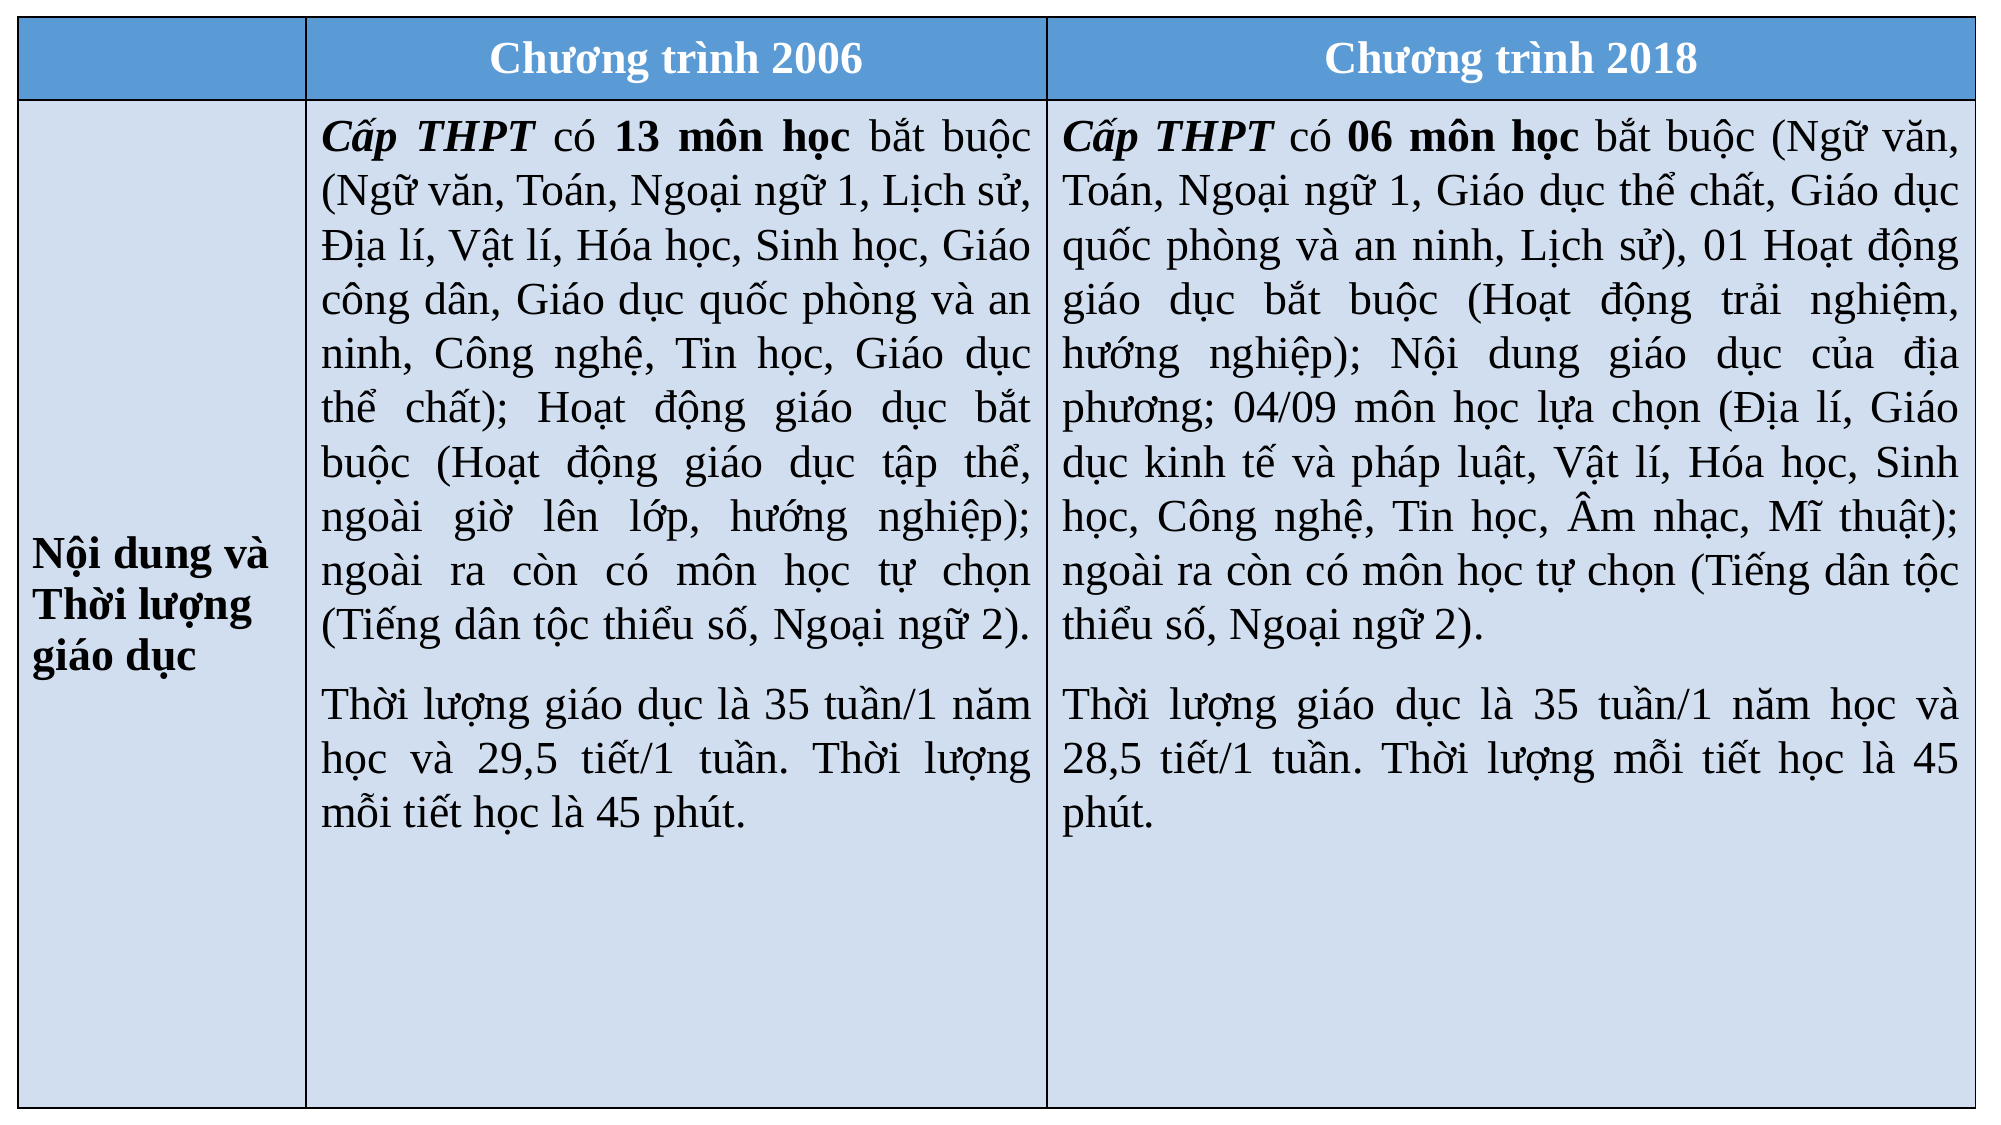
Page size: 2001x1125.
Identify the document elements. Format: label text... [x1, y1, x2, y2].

table_cell Cấp THPT có 13 môn học bắt buộc (Ngữ văn, Toán, Ngoại ngữ 1, Lịch sử, Địa lí, Vật lí, Hóa học, Sinh học, Giáo công dân, Giáo dục quốc phòng và an ninh, Công nghệ, Tin học, Giáo dục thể chất); Hoạt động giáo dục bắt buộc (Hoạt động giáo dục tập thể, ngoài giờ lên lớp, hướng nghiệp); ngoài ra còn có môn học tự chọn (Tiếng dân tộc thiểu số, Ngoại ngữ 2). Thời lượng giáo dục là 35 tuần/1 năm học và 29,5 tiết/1 tuần. Thời lượng mỗi tiết học là 45 phút. [307, 101, 1046, 1107]
table_header [19, 18, 305, 99]
table_header Chương trình 2018 [1048, 18, 1975, 99]
table_cell Cấp THPT có 06 môn học bắt buộc (Ngữ văn, Toán, Ngoại ngữ 1, Giáo dục thể chất, Giáo dục quốc phòng và an ninh, Lịch sử), 01 Hoạt động giáo dục bắt buộc (Hoạt động trải nghiệm, hướng nghiệp); Nội dung giáo dục của địa phương; 04/09 môn học lựa chọn (Địa lí, Giáo dục kinh tế và pháp luật, Vật lí, Hóa học, Sinh học, Công nghệ, Tin học, Âm nhạc, Mĩ thuật); ngoài ra còn có môn học tự chọn (Tiếng dân tộc thiểu số, Ngoại ngữ 2). Thời lượng giáo dục là 35 tuần/1 năm học và 28,5 tiết/1 tuần. Thời lượng mỗi tiết học là 45 phút. [1048, 101, 1975, 1107]
table_header Chương trình 2006 [307, 18, 1046, 99]
table_cell Nội dung và Thời lượng giáo dục [19, 101, 305, 1107]
